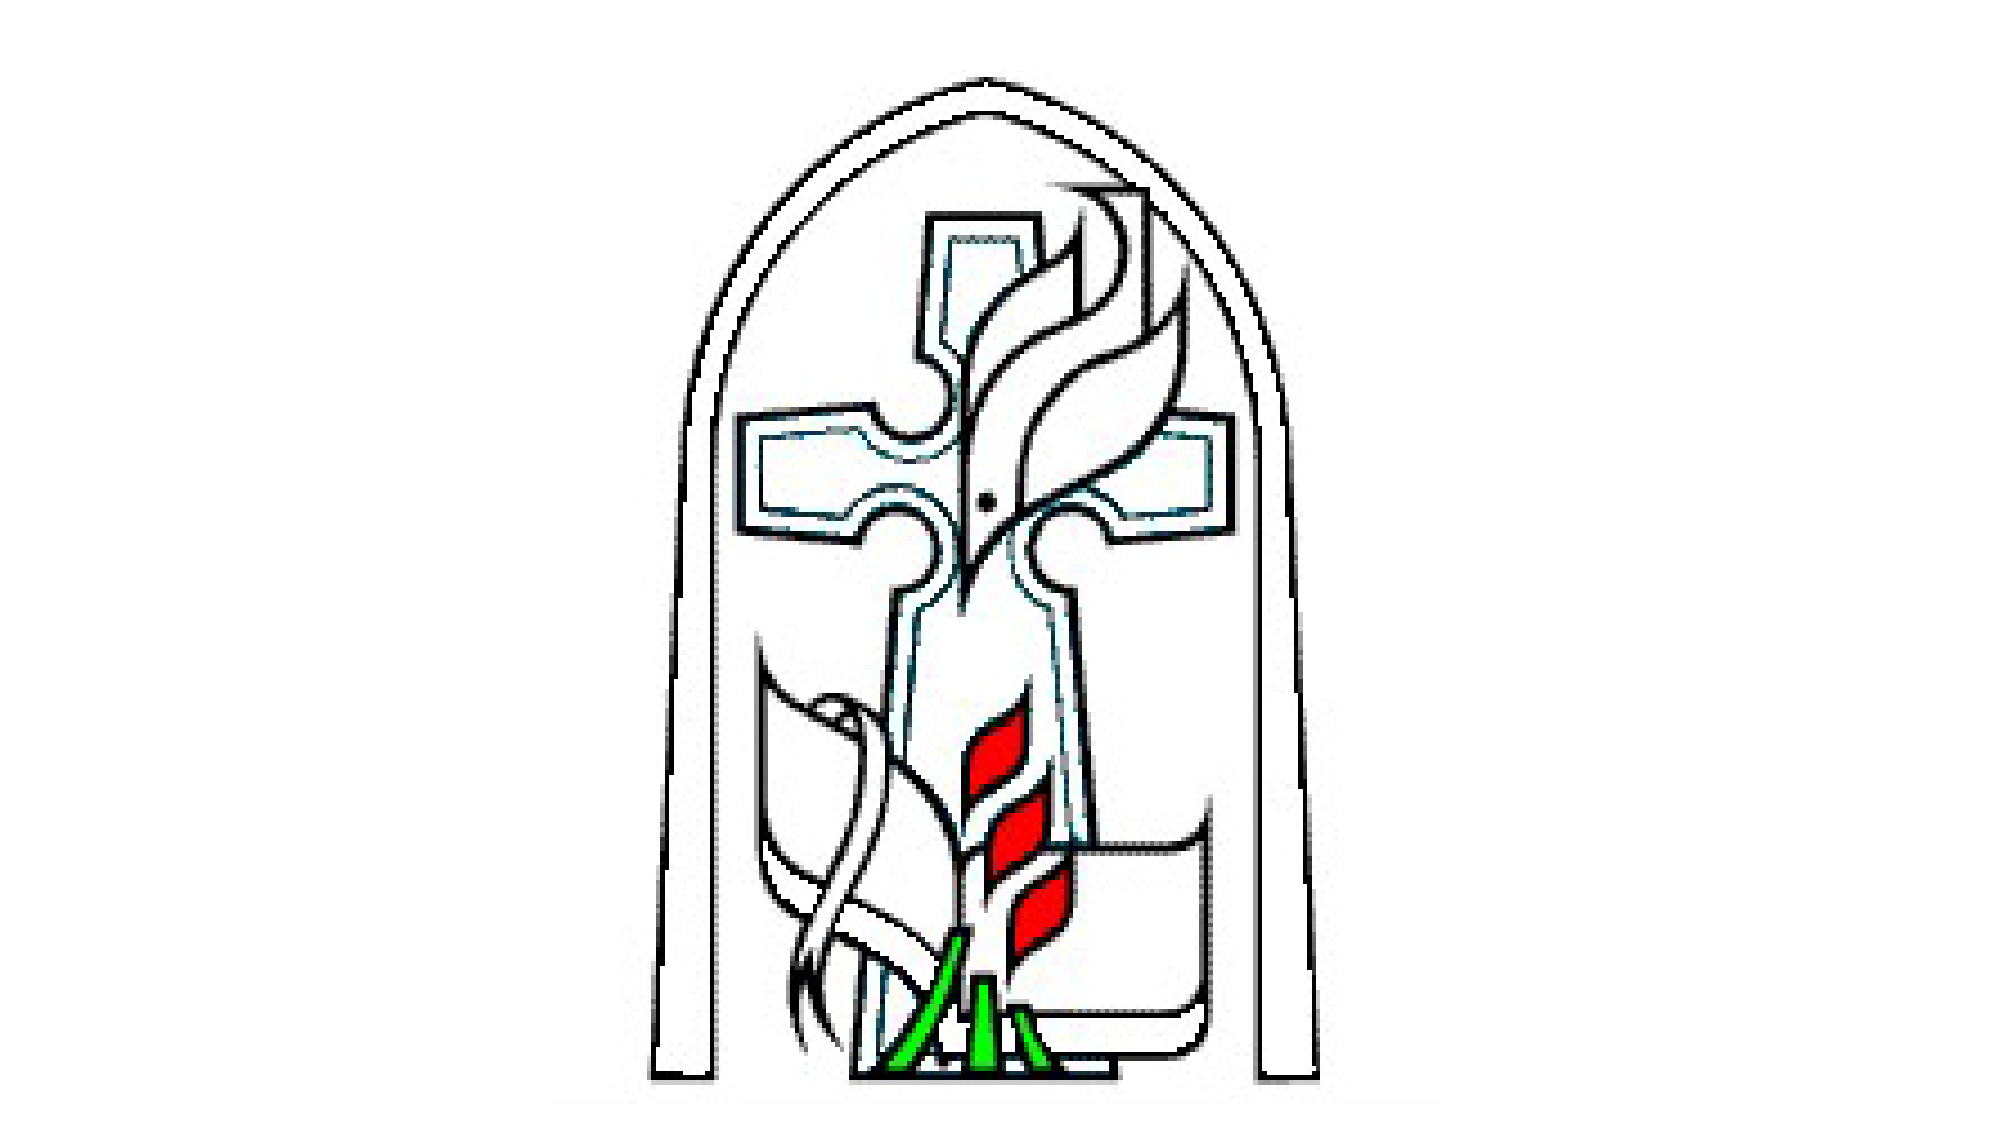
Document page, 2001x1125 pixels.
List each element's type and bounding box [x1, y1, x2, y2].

picture [527, 70, 1441, 1125]
